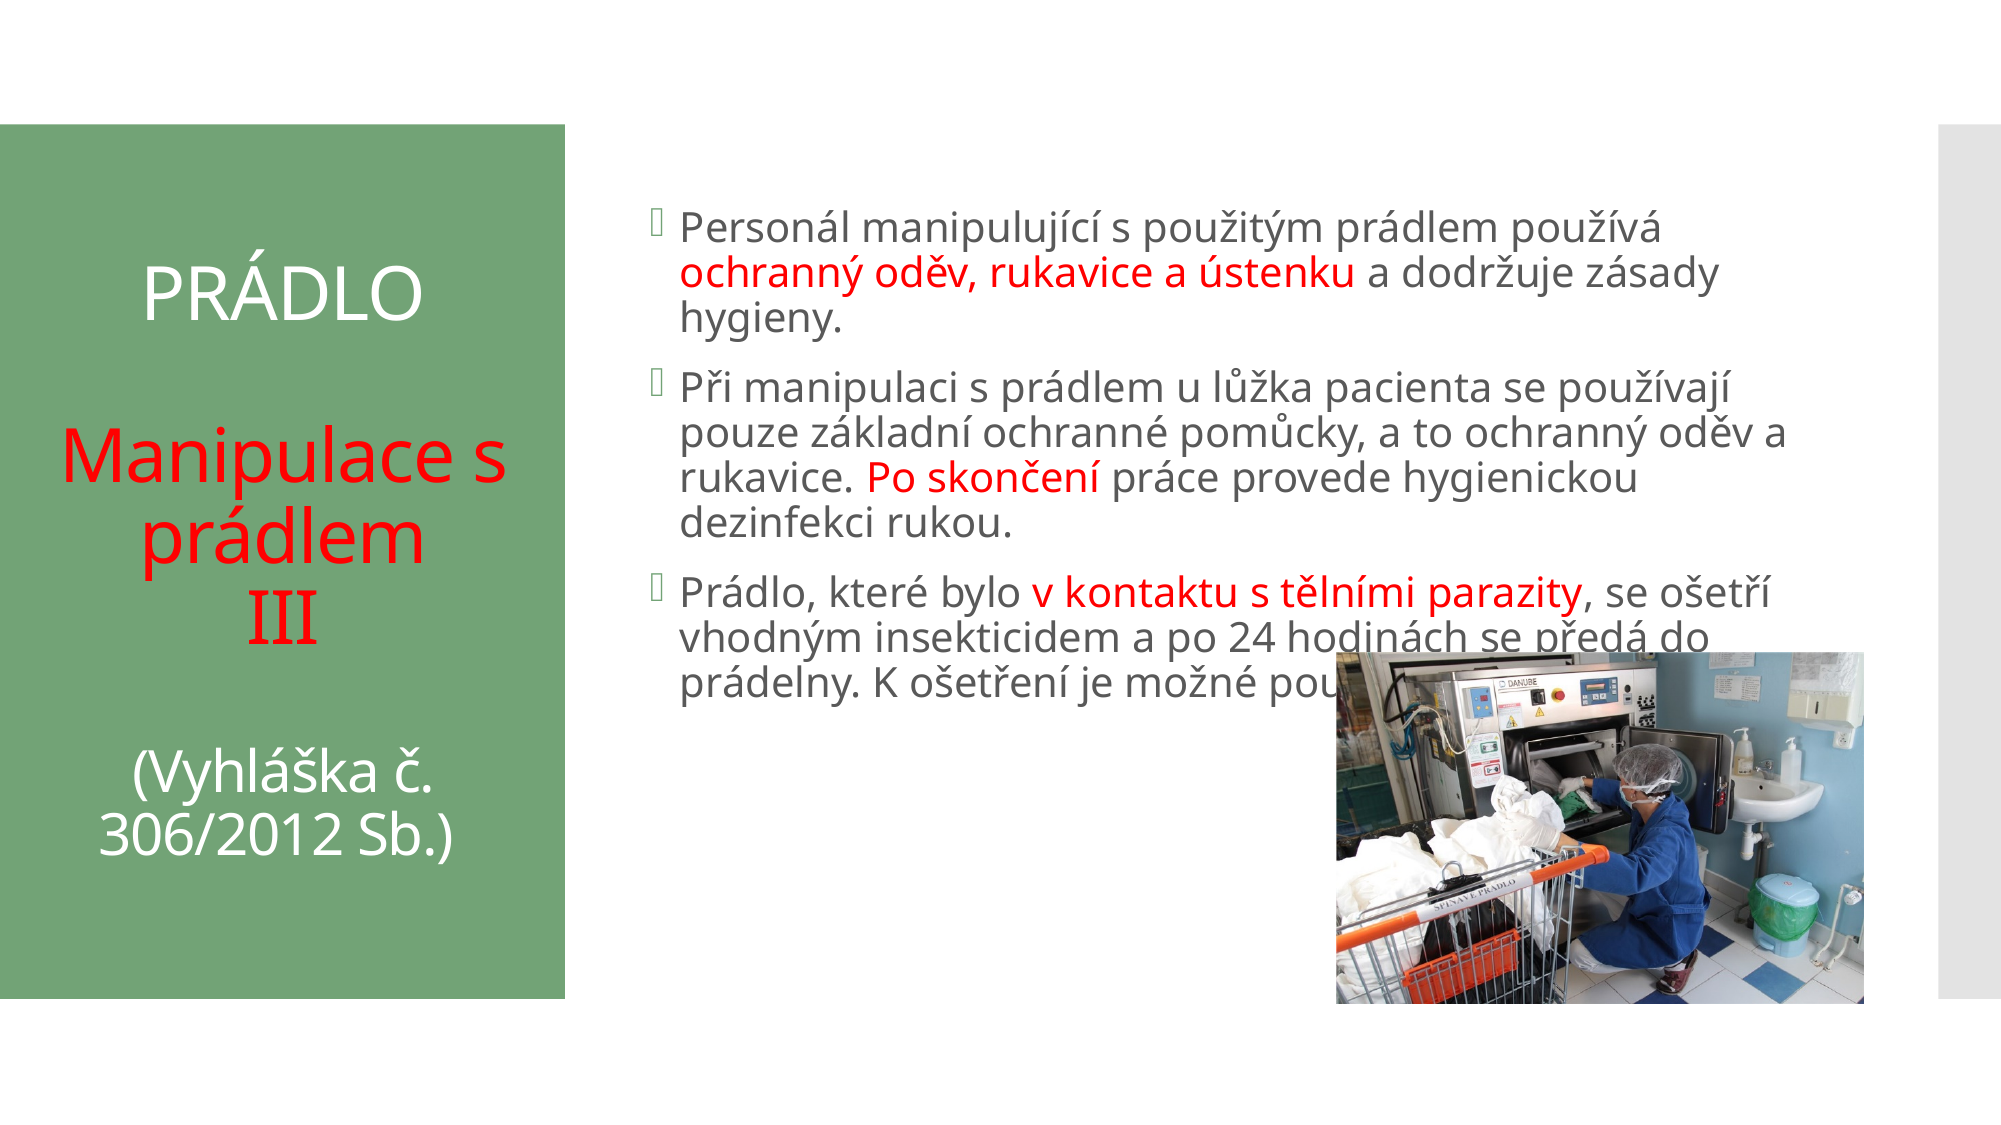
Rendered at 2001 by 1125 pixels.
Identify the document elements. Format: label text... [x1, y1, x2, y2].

title PRÁDLO Manipulace s prádlem III (Vyhláška č. 306/2012 Sb.) [41, 184, 525, 940]
picture [1336, 652, 1864, 1004]
list Personál manipulující s použitým prádlem používá ochranný oděv, rukavice a ústenku a dodržuje zásady hygieny. Při manipulaci s prádlem u lůžka pacienta se používají pouze základní ochranné pomůcky, a to ochranný oděv a rukavice. Po skončení práce provede hygienickou dezinfekci rukou. Prádlo, které bylo v kontaktu s tělními parazity, se ošetří vhodným insekticidem a po 24 hodinách se předá do prádelny. K ošetření je možné použít dezinfekční komoru. [634, 141, 1835, 982]
